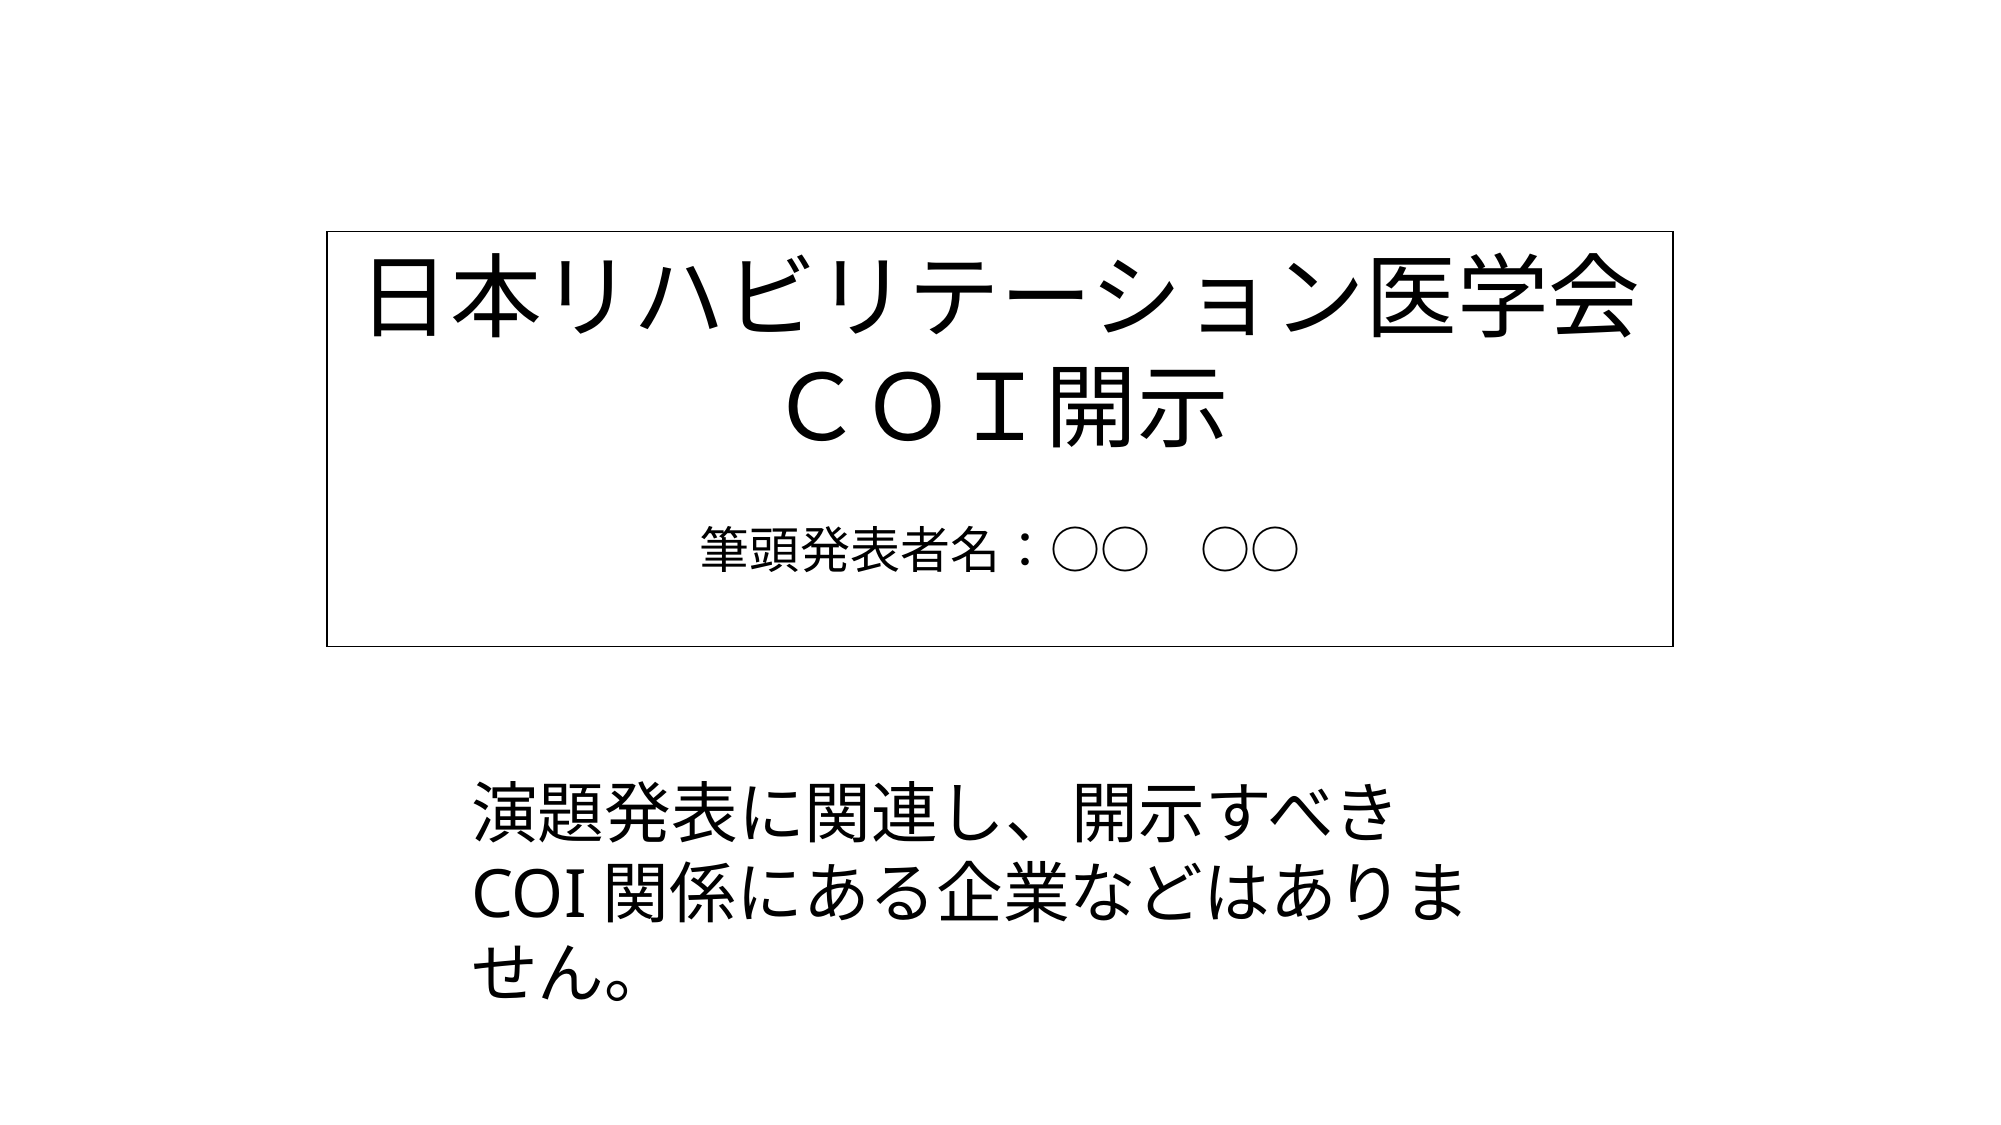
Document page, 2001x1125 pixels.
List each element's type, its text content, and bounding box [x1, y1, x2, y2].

text_box 演題発表に関連し、開示すべきCOI関係にある企業などはありません。 [456, 763, 1544, 1018]
text_box 日本リハビリテーション医学会 ＣＯＩ開示 筆頭発表者名：○○ ○○ [326, 231, 1674, 647]
